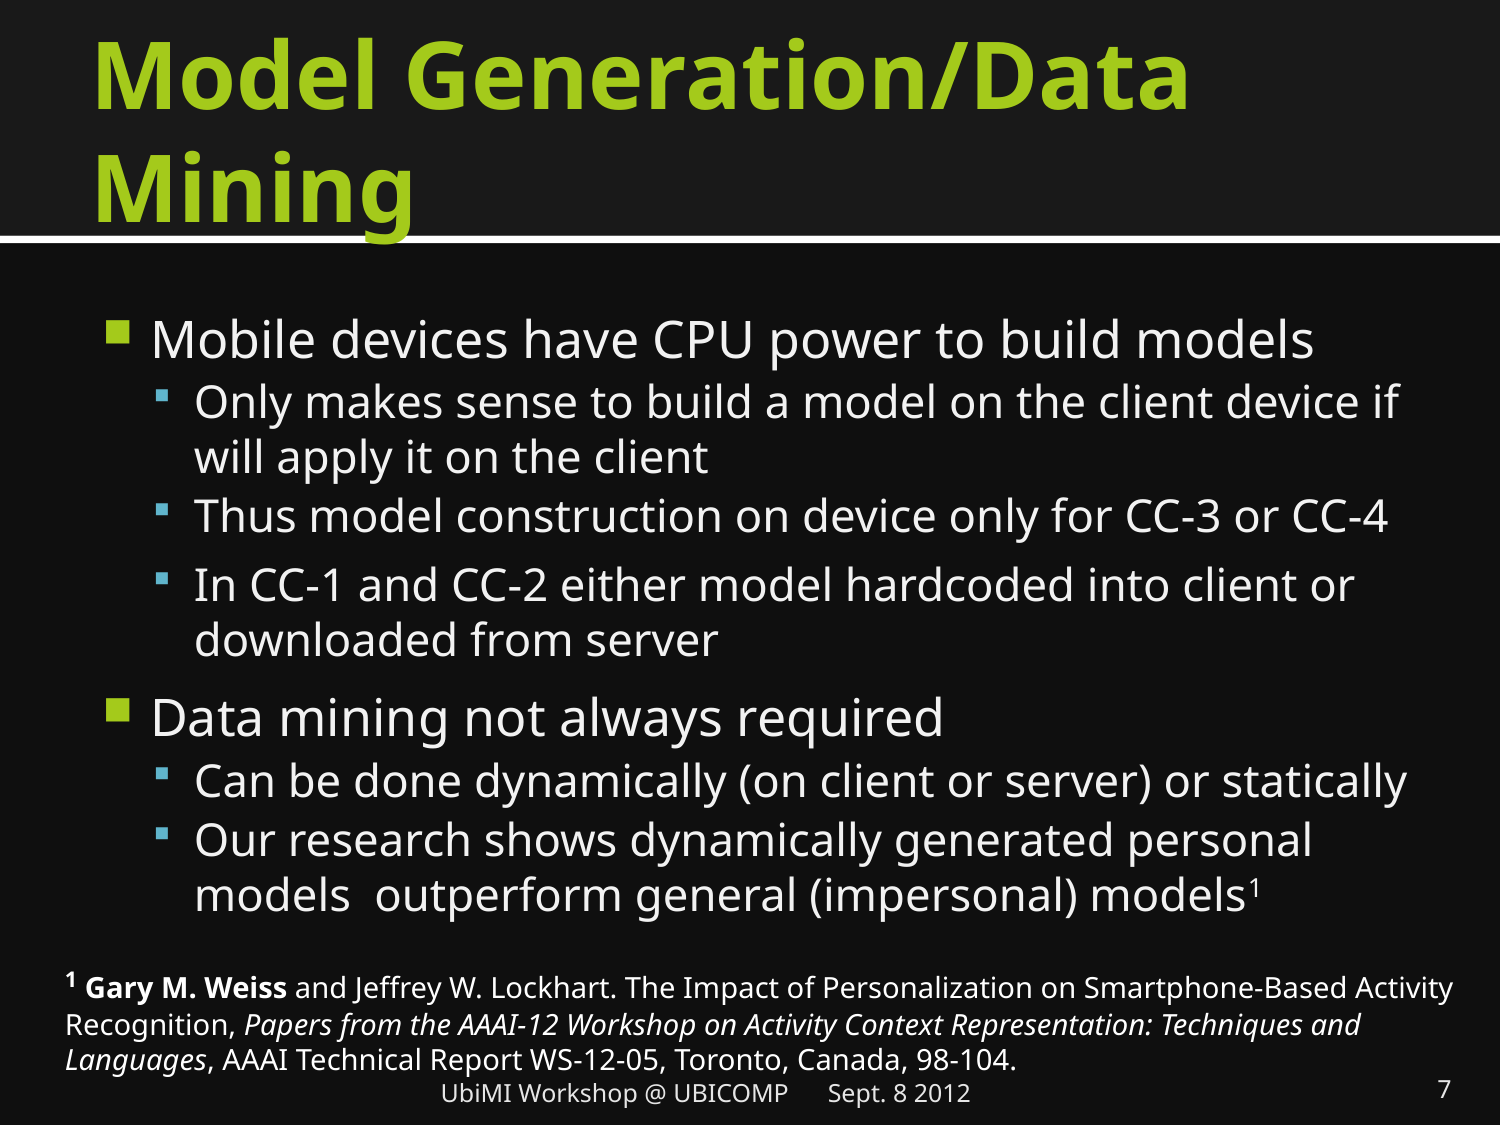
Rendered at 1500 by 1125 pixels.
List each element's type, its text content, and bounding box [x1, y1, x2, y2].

title Model Generation/Data Mining [75, 25, 1425, 231]
list Mobile devices have CPU power to build models Only makes sense to build a model on the client device if will apply it on the client Thus model construction on device only for CC-3 or CC-4 In CC-1 and CC-2 either model hardcoded into client or downloaded from server Data mining not always required Can be done dynamically (on client or server) or statically Our research shows dynamically generated personal models outperform general (impersonal) models1 [75, 291, 1425, 950]
footer UbiMI Workshop @ UBICOMP Sept. 8 2012 [433, 1084, 1337, 1108]
text_box 1 Gary M. Weiss and Jeffrey W. Lockhart. The Impact of Personalization on Smartphone-Based Activity Recognition, Papers from the AAAI-12 Workshop on Activity Context Representation: Techniques and Languages, AAAI Technical Report WS-12-05, Toronto, Canada, 98-104. [49, 953, 1475, 1084]
slide_number 7 [1345, 1084, 1467, 1108]
